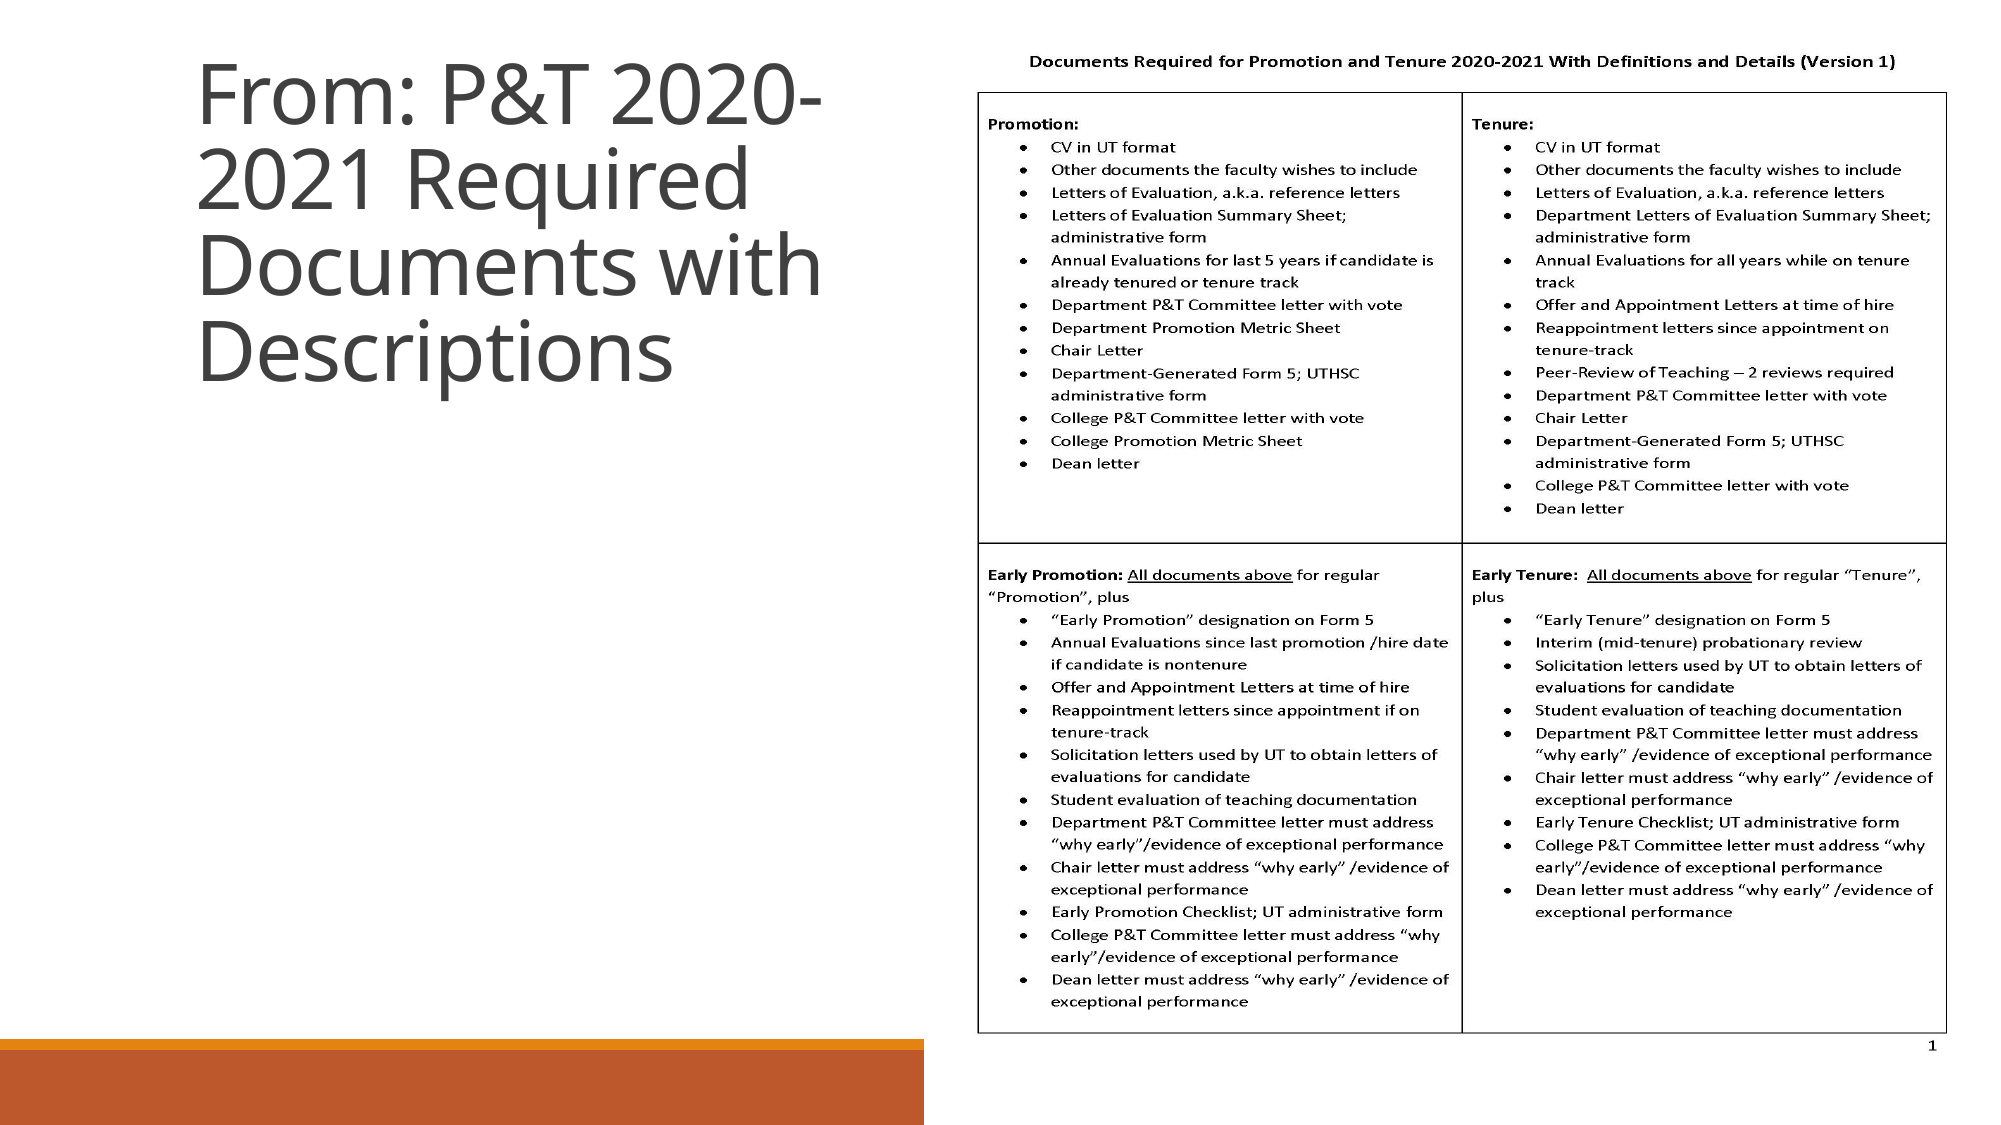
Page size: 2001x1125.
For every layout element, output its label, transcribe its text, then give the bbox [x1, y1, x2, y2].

picture [923, 0, 2000, 1125]
title From: P&T 2020-2021 Required Documents with Descriptions [180, 47, 921, 406]
